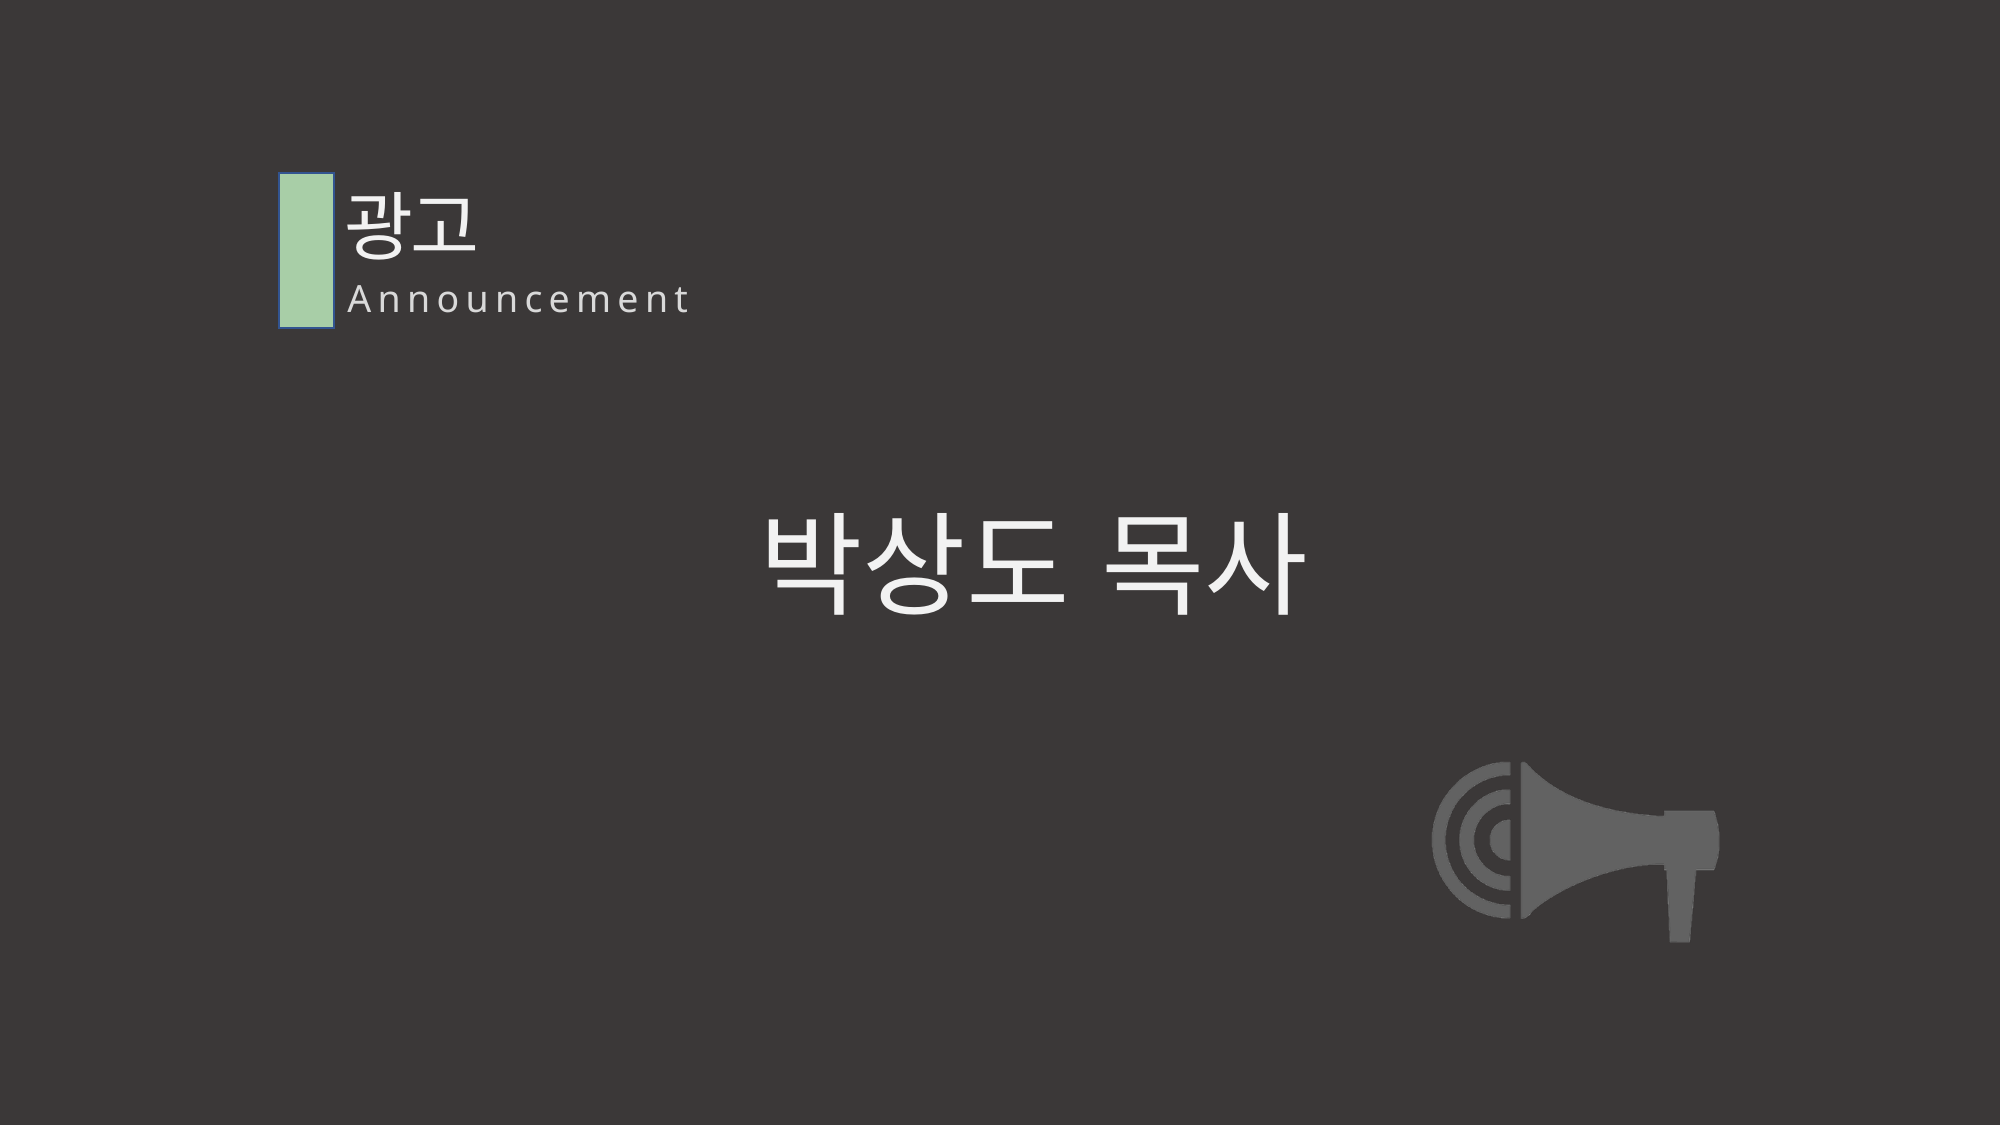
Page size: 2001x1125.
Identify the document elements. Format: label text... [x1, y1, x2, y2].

picture [1370, 749, 1776, 953]
text_box Announcement [332, 267, 704, 327]
text_box 광고 [330, 172, 495, 278]
text_box 박상도 목사 [744, 486, 1324, 637]
text_box [278, 172, 335, 329]
